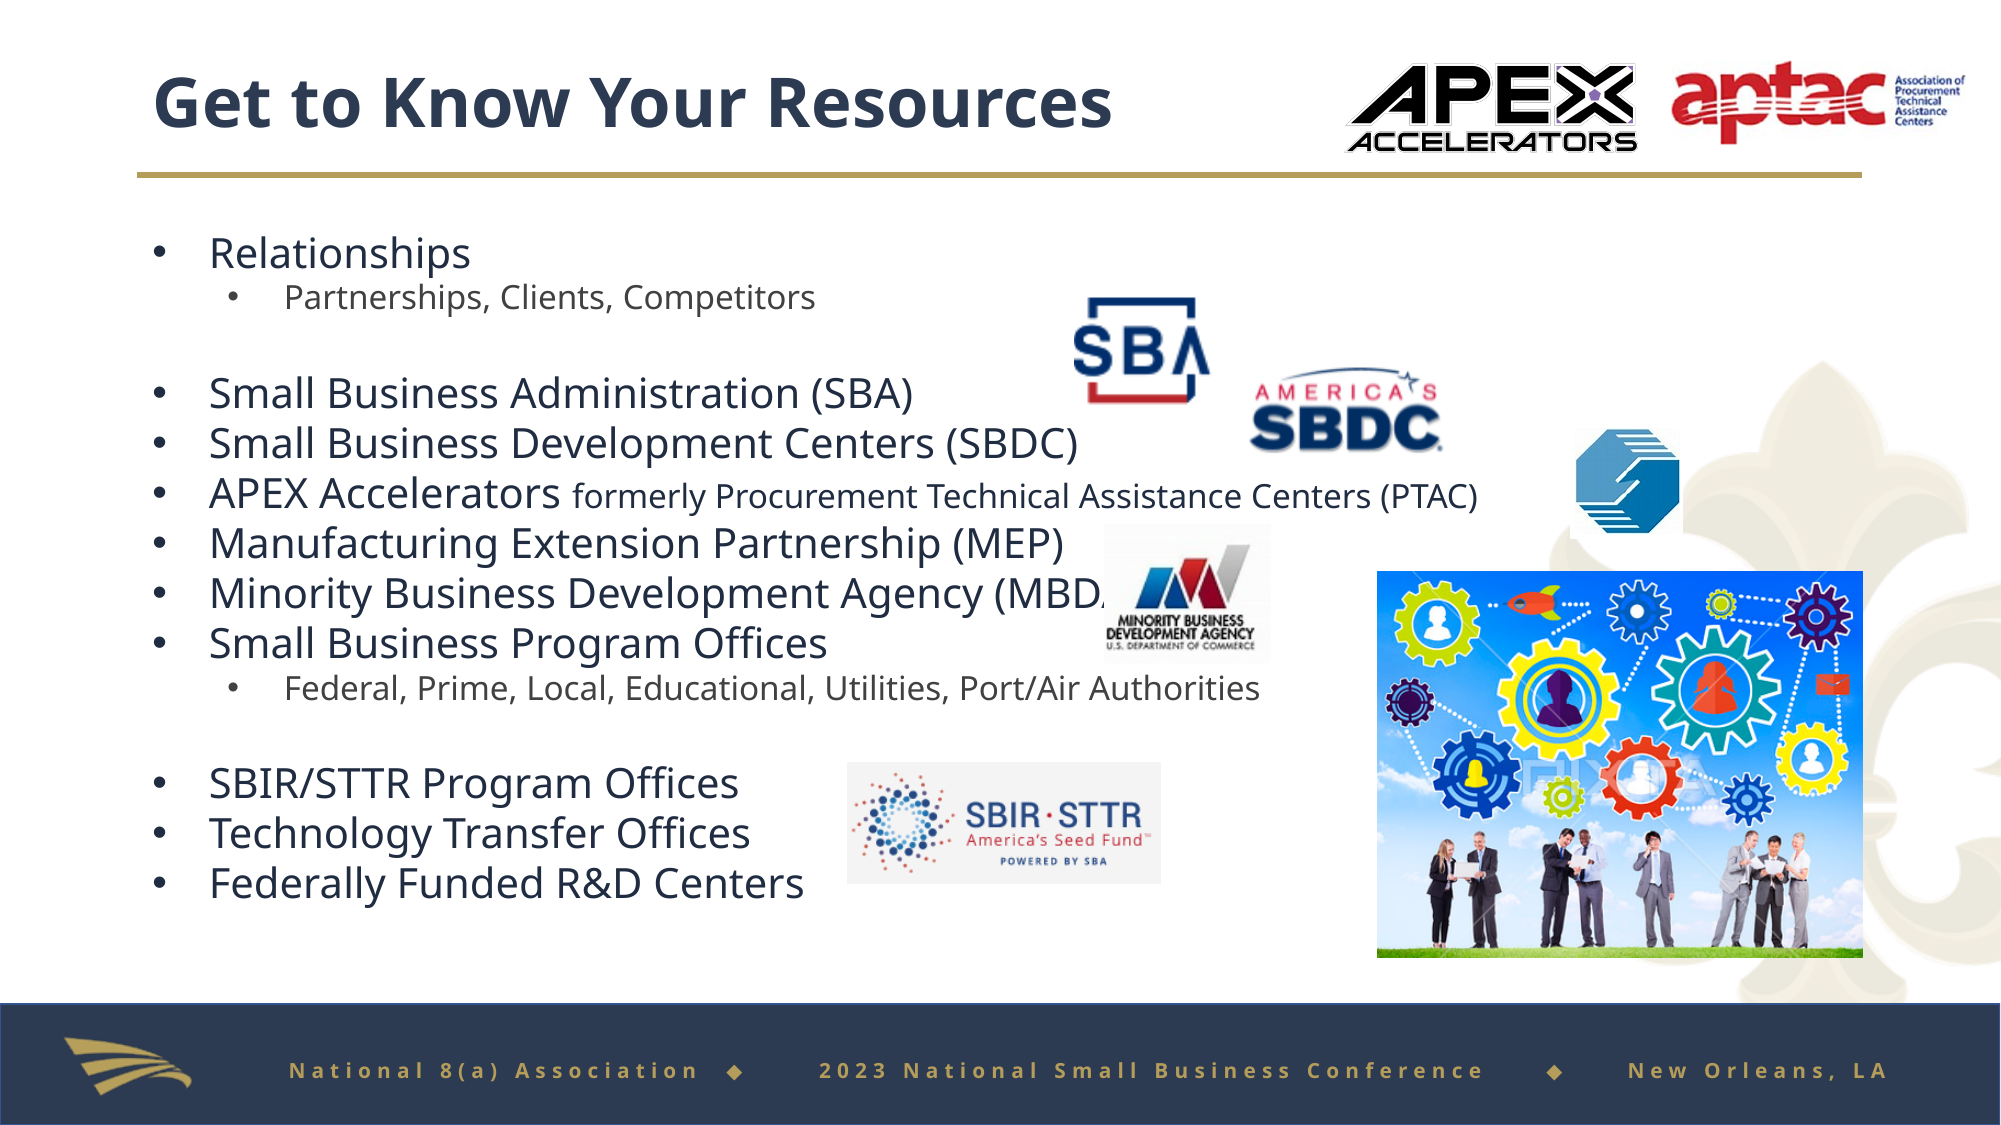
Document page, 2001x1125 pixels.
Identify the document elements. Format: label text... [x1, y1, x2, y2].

picture [1074, 286, 1216, 407]
picture [1570, 425, 1683, 539]
list Relationships Partnerships, Clients, Competitors Small Business Administration (SBA) Small Business Development Centers (SBDC) APEX Accelerators formerly Procurement Technical Assistance Centers (PTAC) Manufacturing Extension Partnership (MEP) Minority Business Development Agency (MBDA) Small Business Program Offices Federal, Prime, Local, Educational, Utilities, Port/Air Authorities SBIR/STTR Program Offices Technology Transfer Offices Federally Funded R&D Centers [137, 219, 1725, 991]
picture [846, 762, 1161, 884]
picture [1245, 360, 1456, 461]
picture [1377, 571, 1863, 958]
picture [1104, 524, 1271, 664]
title Get to Know Your Resources [137, 59, 1336, 150]
picture [1336, 47, 1984, 170]
picture [60, 1037, 194, 1098]
